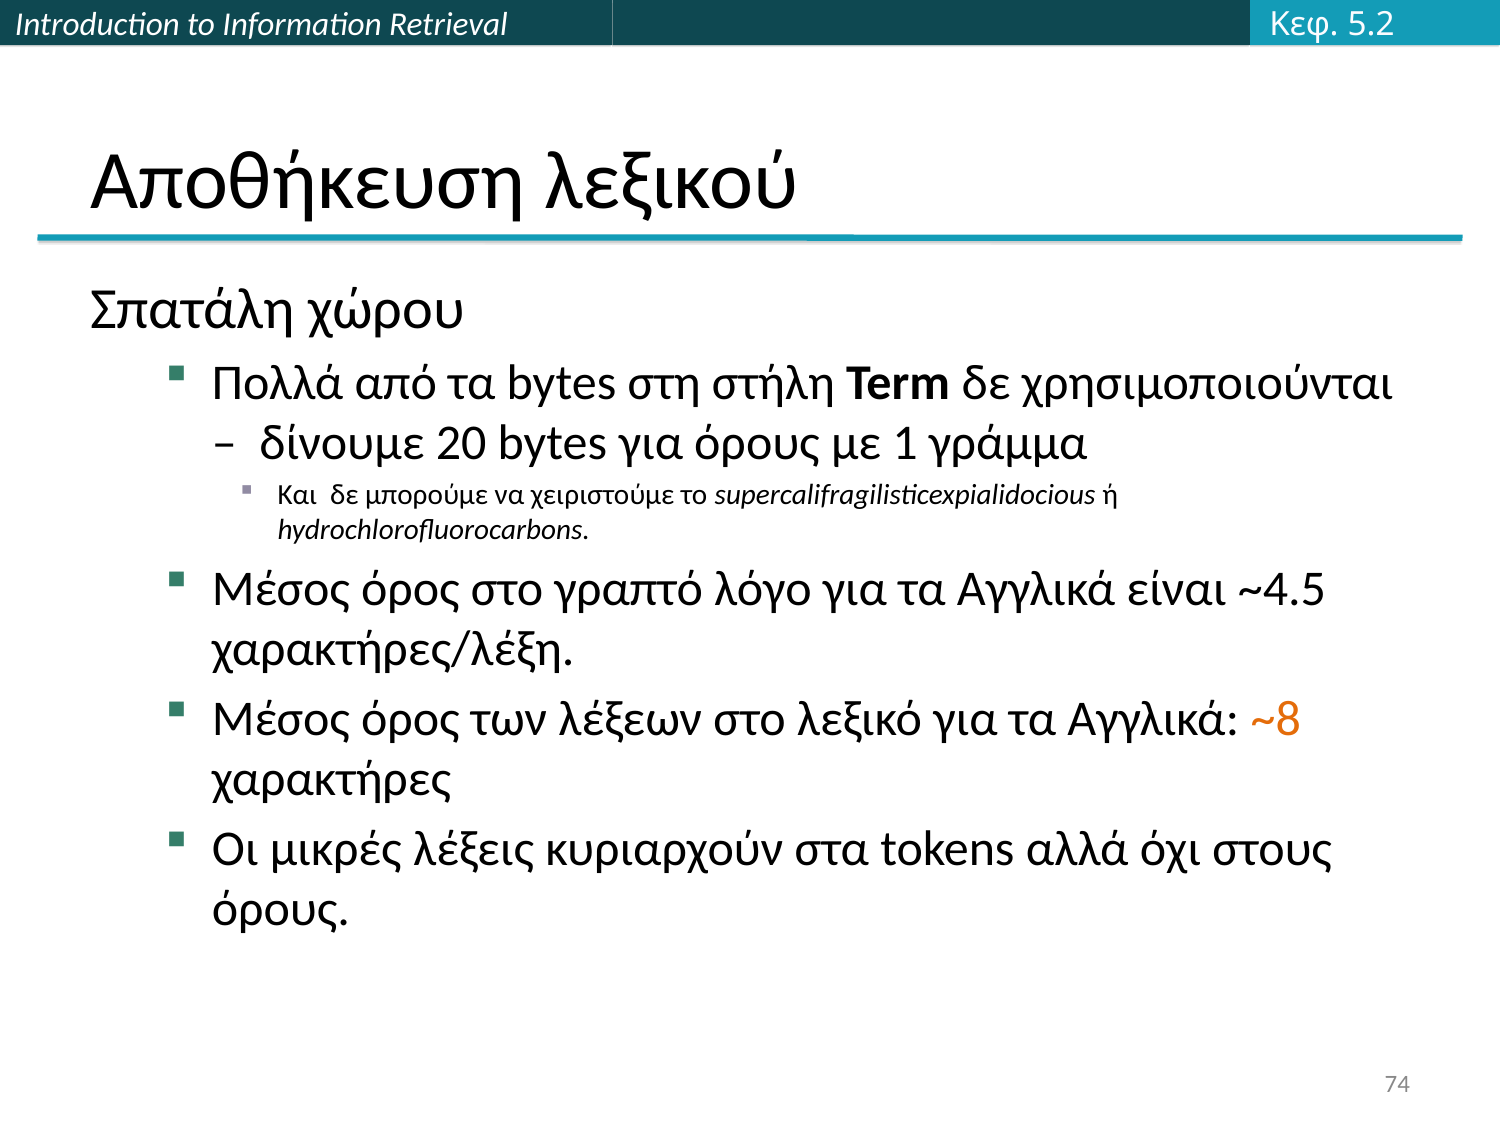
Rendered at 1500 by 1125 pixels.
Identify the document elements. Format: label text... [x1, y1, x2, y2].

slide_number 74 [1074, 1062, 1425, 1103]
text_box Κεφ. 5.2 [1254, 0, 1410, 44]
title Αποθήκευση λεξικού [74, 44, 1426, 233]
list Σπατάλη χώρου Πολλά από τα bytes στη στήλη Term δε χρησιμοποιούνται – δίνουμε 20 bytes για όρους με 1 γράμμα Και δε μπορούμε να χειριστούμε το supercalifragilisticexpialidocious ή hydrochlorofluorocarbons. Μέσος όρος στο γραπτό λόγο για τα Αγγλικά είναι ~4.5 χαρακτήρες/λέξη. Μέσος όρος των λέξεων στο λεξικό για τα Αγγλικά: ~8 χαρακτήρες Οι μικρές λέξεις κυριαρχούν στα tokens αλλά όχι στους όρους. [74, 262, 1438, 963]
